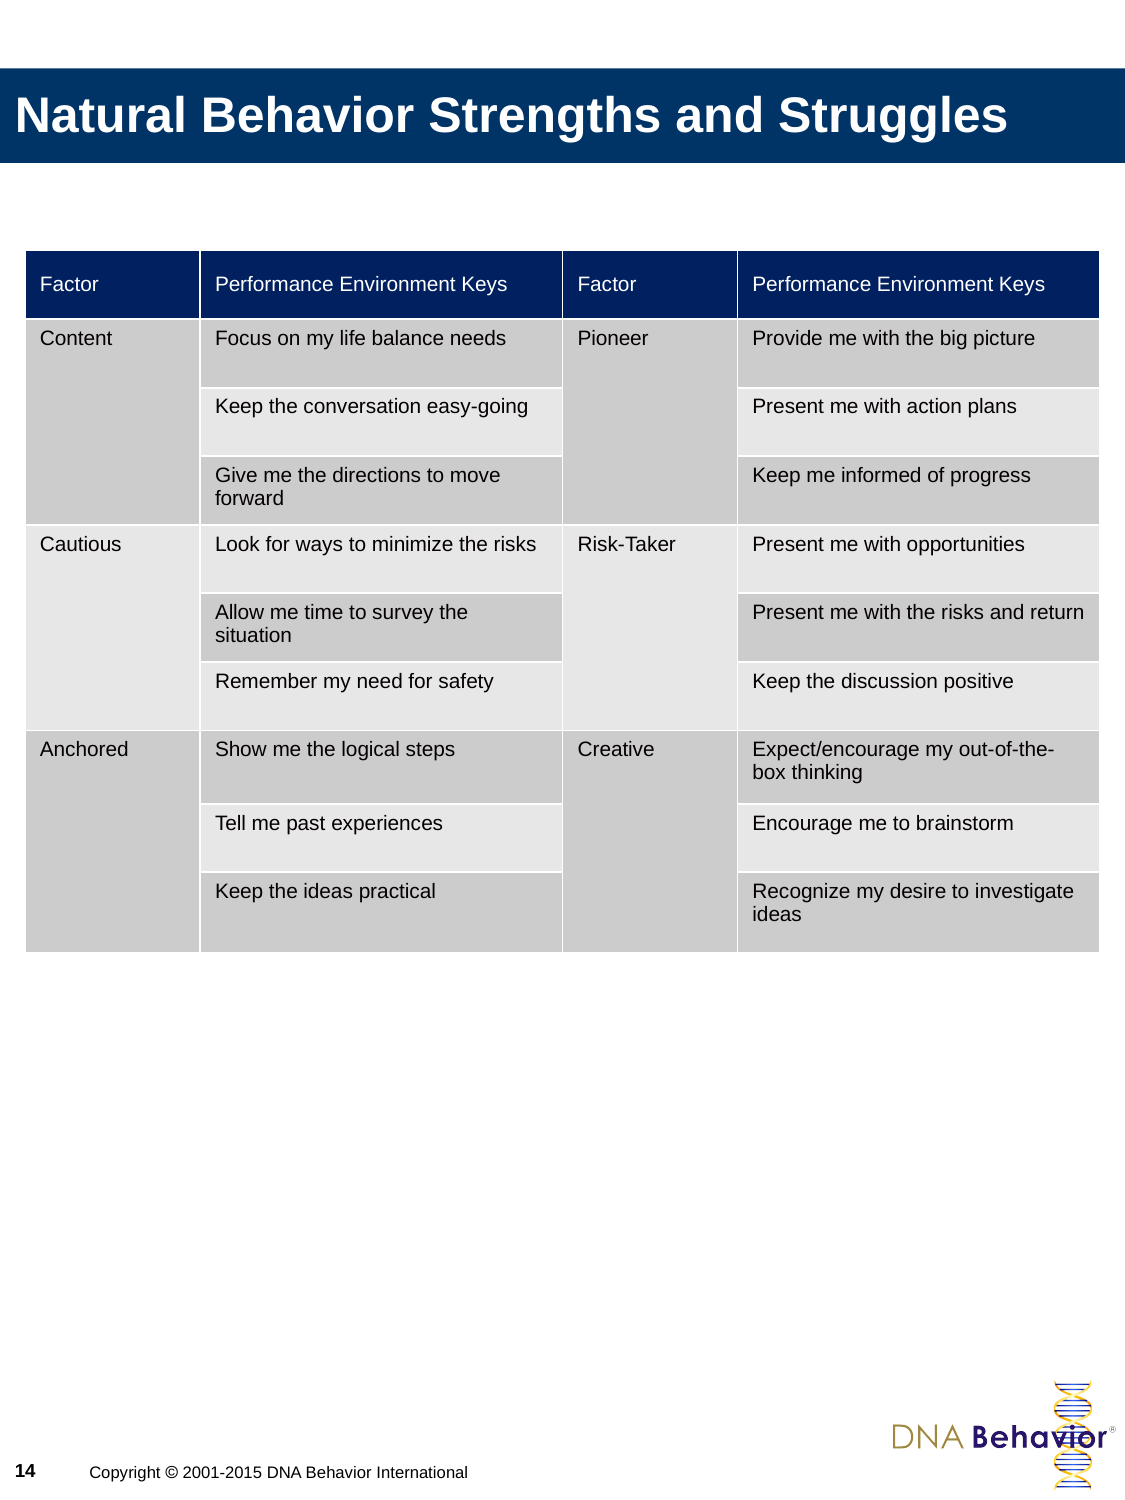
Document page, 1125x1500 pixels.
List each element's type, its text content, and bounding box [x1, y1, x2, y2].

table_cell Keep the ideas practical [201, 873, 562, 952]
table_cell Present me with action plans [738, 389, 1099, 455]
table_cell Content [26, 320, 199, 524]
table_header Factor [26, 251, 199, 318]
table_cell Present me with opportunities [738, 526, 1099, 592]
table_cell Creative [563, 731, 737, 952]
table_cell Remember my need for safety [201, 663, 562, 730]
table_cell Provide me with the big picture [738, 320, 1099, 387]
table_cell Recognize my desire to investigate ideas [738, 873, 1099, 952]
table_cell Risk-Taker [563, 526, 737, 730]
table_cell Present me with the risks and return [738, 594, 1099, 661]
table_cell Anchored [26, 731, 199, 952]
table_cell Keep the conversation easy-going [201, 389, 562, 455]
table_cell Focus on my life balance needs [201, 320, 562, 387]
picture [890, 1369, 1125, 1500]
table_cell Encourage me to brainstorm [738, 805, 1099, 871]
table_header Factor [563, 251, 737, 318]
table_cell Keep me informed of progress [738, 457, 1099, 524]
table_cell Allow me time to survey the situation [201, 594, 562, 661]
table_cell Cautious [26, 526, 199, 730]
table_cell Show me the logical steps [201, 731, 562, 803]
table_cell Look for ways to minimize the risks [201, 526, 562, 592]
table_header Performance Environment Keys [738, 251, 1099, 318]
table_cell Give me the directions to move forward [201, 457, 562, 524]
table_cell Keep the discussion positive [738, 663, 1099, 730]
text_box Natural Behavior Strengths and Struggles [0, 74, 1125, 150]
table_header Performance Environment Keys [201, 251, 562, 318]
table_cell Tell me past experiences [201, 805, 562, 871]
table_cell Pioneer [563, 320, 737, 524]
table_cell Expect/encourage my out-of-the-box thinking [738, 731, 1099, 803]
